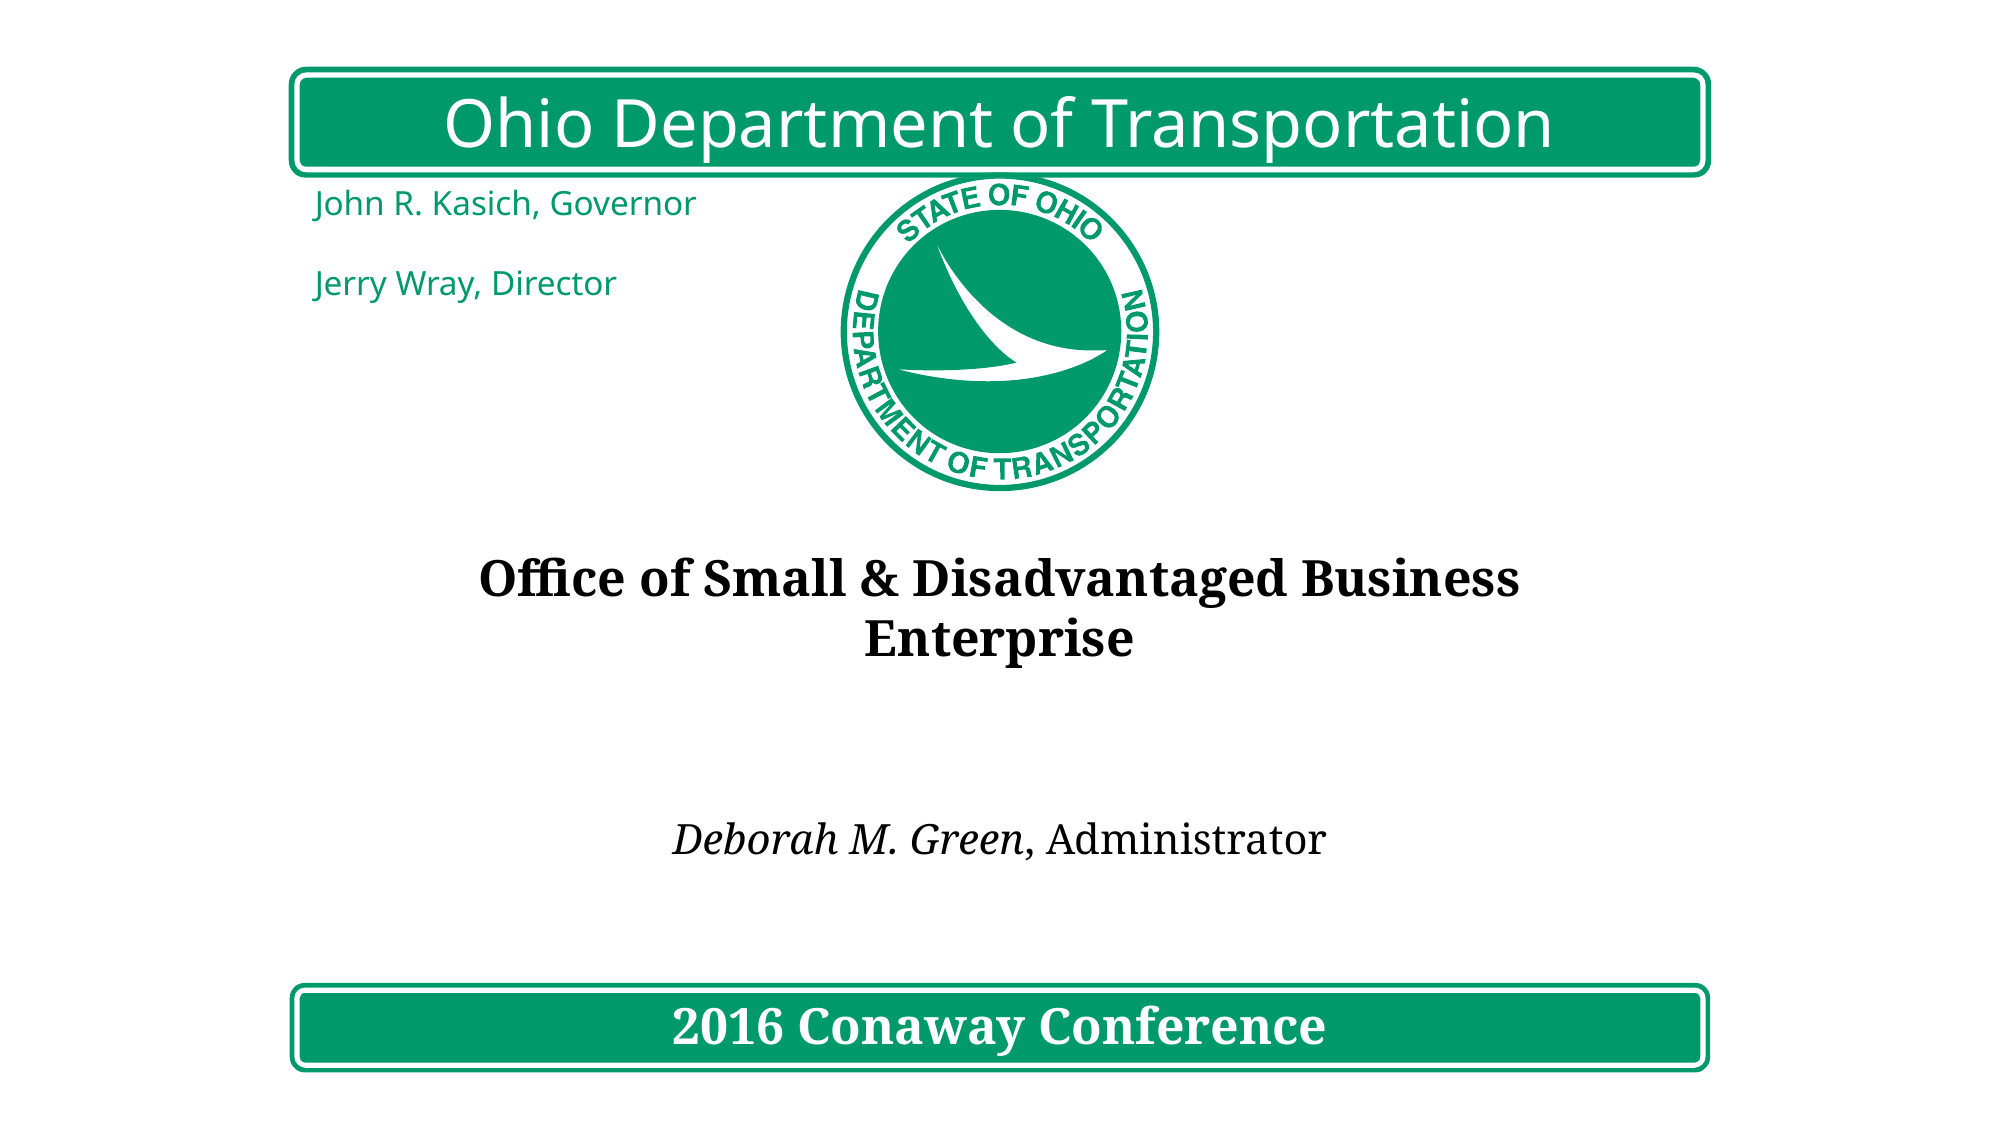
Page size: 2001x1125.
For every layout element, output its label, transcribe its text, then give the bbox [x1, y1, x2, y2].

title Office of Small & Disadvantaged Business Enterprise [362, 512, 1638, 701]
text_box Deborah M. Green, Administrator [362, 710, 1638, 965]
subtitle 2016 Conaway Conference [362, 974, 1638, 1076]
